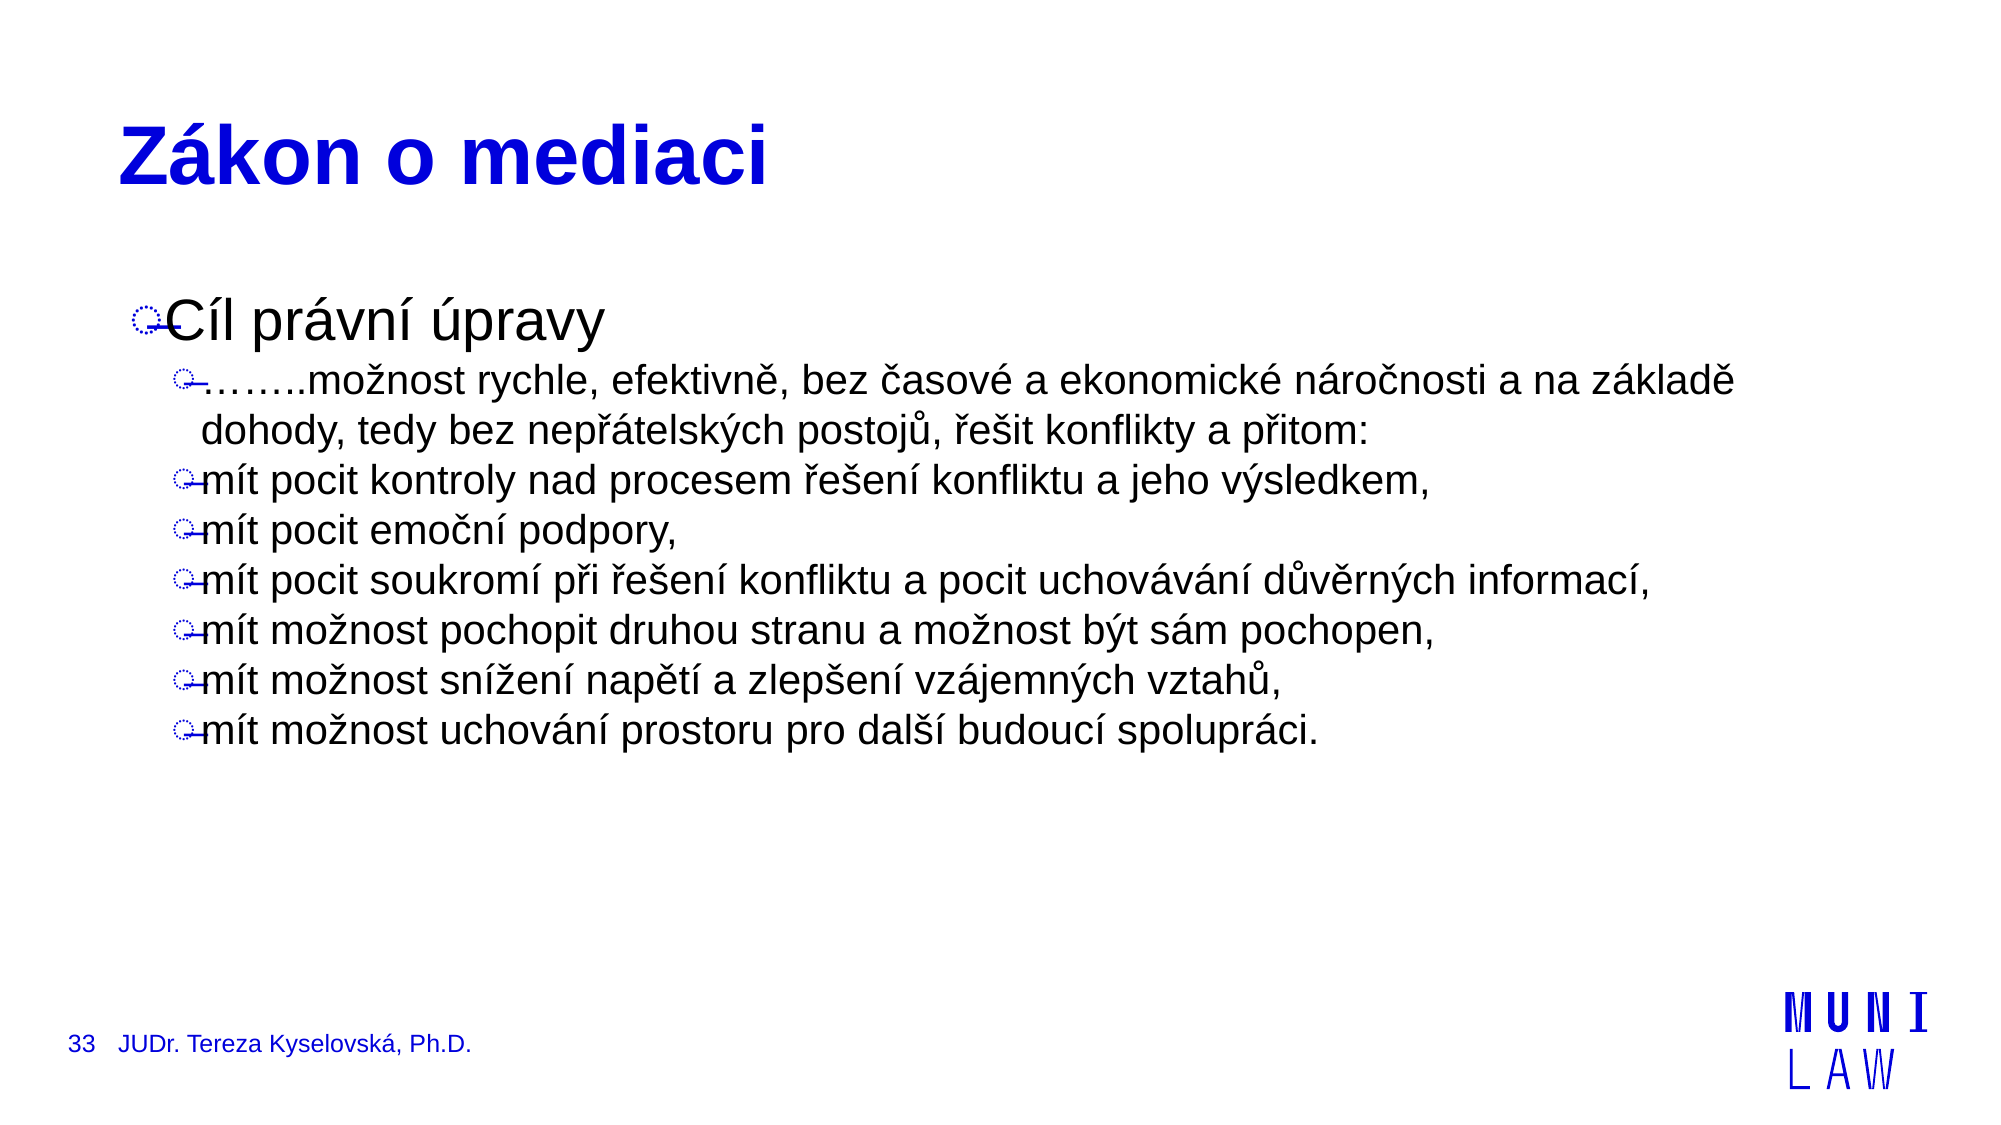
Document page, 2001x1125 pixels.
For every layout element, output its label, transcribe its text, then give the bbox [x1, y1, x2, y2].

slide_number 33 [67, 1021, 110, 1063]
title Zákon o mediaci [118, 118, 1883, 193]
footer JUDr. Tereza Kyselovská, Ph.D. [118, 1021, 1418, 1063]
list Cíl právní úpravy ……..možnost rychle, efektivně, bez časové a ekonomické náročnosti a na základě dohody, tedy bez nepřátelských postojů, řešit konflikty a přitom: mít pocit kontroly nad procesem řešení konfliktu a jeho výsledkem, mít pocit emoční podpory, mít pocit soukromí při řešení konfliktu a pocit uchovávání důvěrných informací, mít možnost pochopit druhou stranu a možnost být sám pochopen, mít možnost snížení napětí a zlepšení vzájemných vztahů, mít možnost uchování prostoru pro další budoucí spolupráci. [118, 277, 1883, 957]
